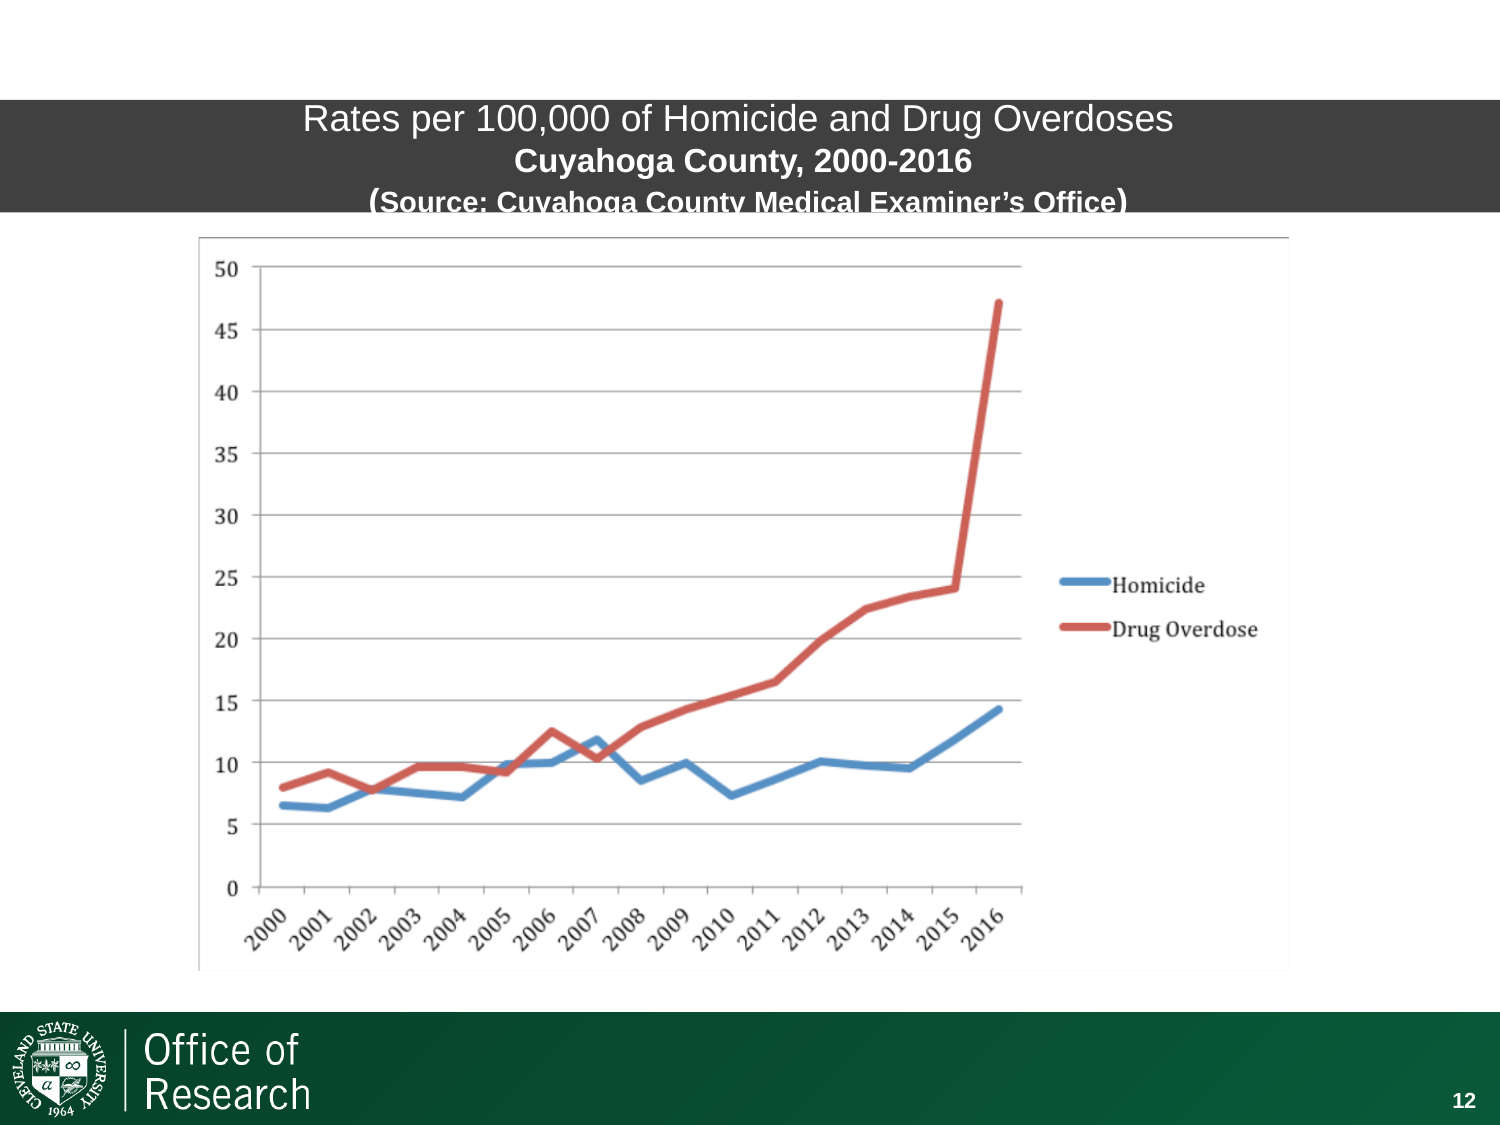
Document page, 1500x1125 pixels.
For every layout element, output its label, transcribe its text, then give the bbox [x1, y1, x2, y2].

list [198, 237, 1290, 972]
title Rates per 100,000 of Homicide and Drug Overdoses Cuyahoga County, 2000-2016 (Source: Cuyahoga County Medical Examiner’s Office) [62, 117, 1425, 197]
slide_number 12 [1437, 1079, 1500, 1122]
